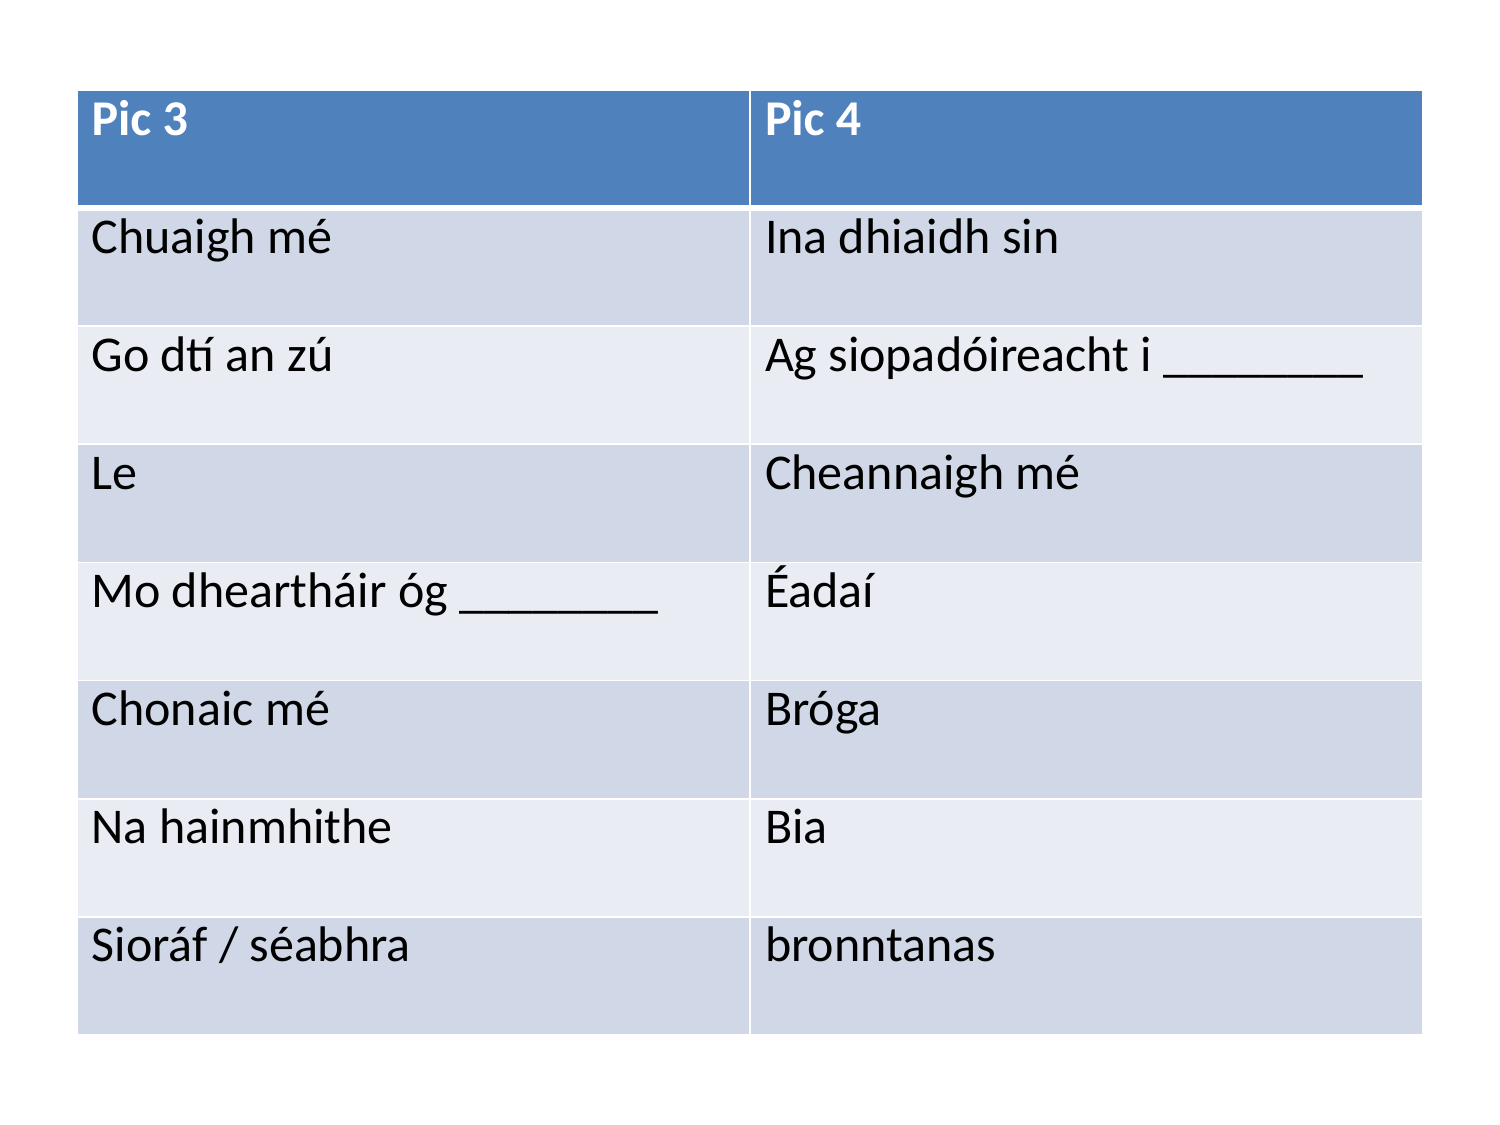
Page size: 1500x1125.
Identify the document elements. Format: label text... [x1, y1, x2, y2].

table_cell Chonaic mé [78, 681, 749, 798]
table_cell Éadaí [751, 563, 1422, 680]
table_cell Bia [751, 800, 1422, 916]
table_cell Cheannaigh mé [751, 445, 1422, 562]
table_cell bronntanas [751, 918, 1422, 1034]
table_cell Na hainmhithe [78, 800, 749, 916]
table_cell Go dtí an zú [78, 327, 749, 443]
table_header Pic 4 [751, 91, 1422, 205]
table_cell Chuaigh mé [78, 211, 749, 325]
table_cell Ag siopadóireacht i ________ [751, 327, 1422, 443]
table_cell Mo dheartháir óg ________ [78, 563, 749, 680]
table_cell Sioráf / séabhra [78, 918, 749, 1034]
table_cell Le [78, 445, 749, 562]
table_cell Ina dhiaidh sin [751, 211, 1422, 325]
table_cell Bróga [751, 681, 1422, 798]
table_header Pic 3 [78, 91, 749, 205]
